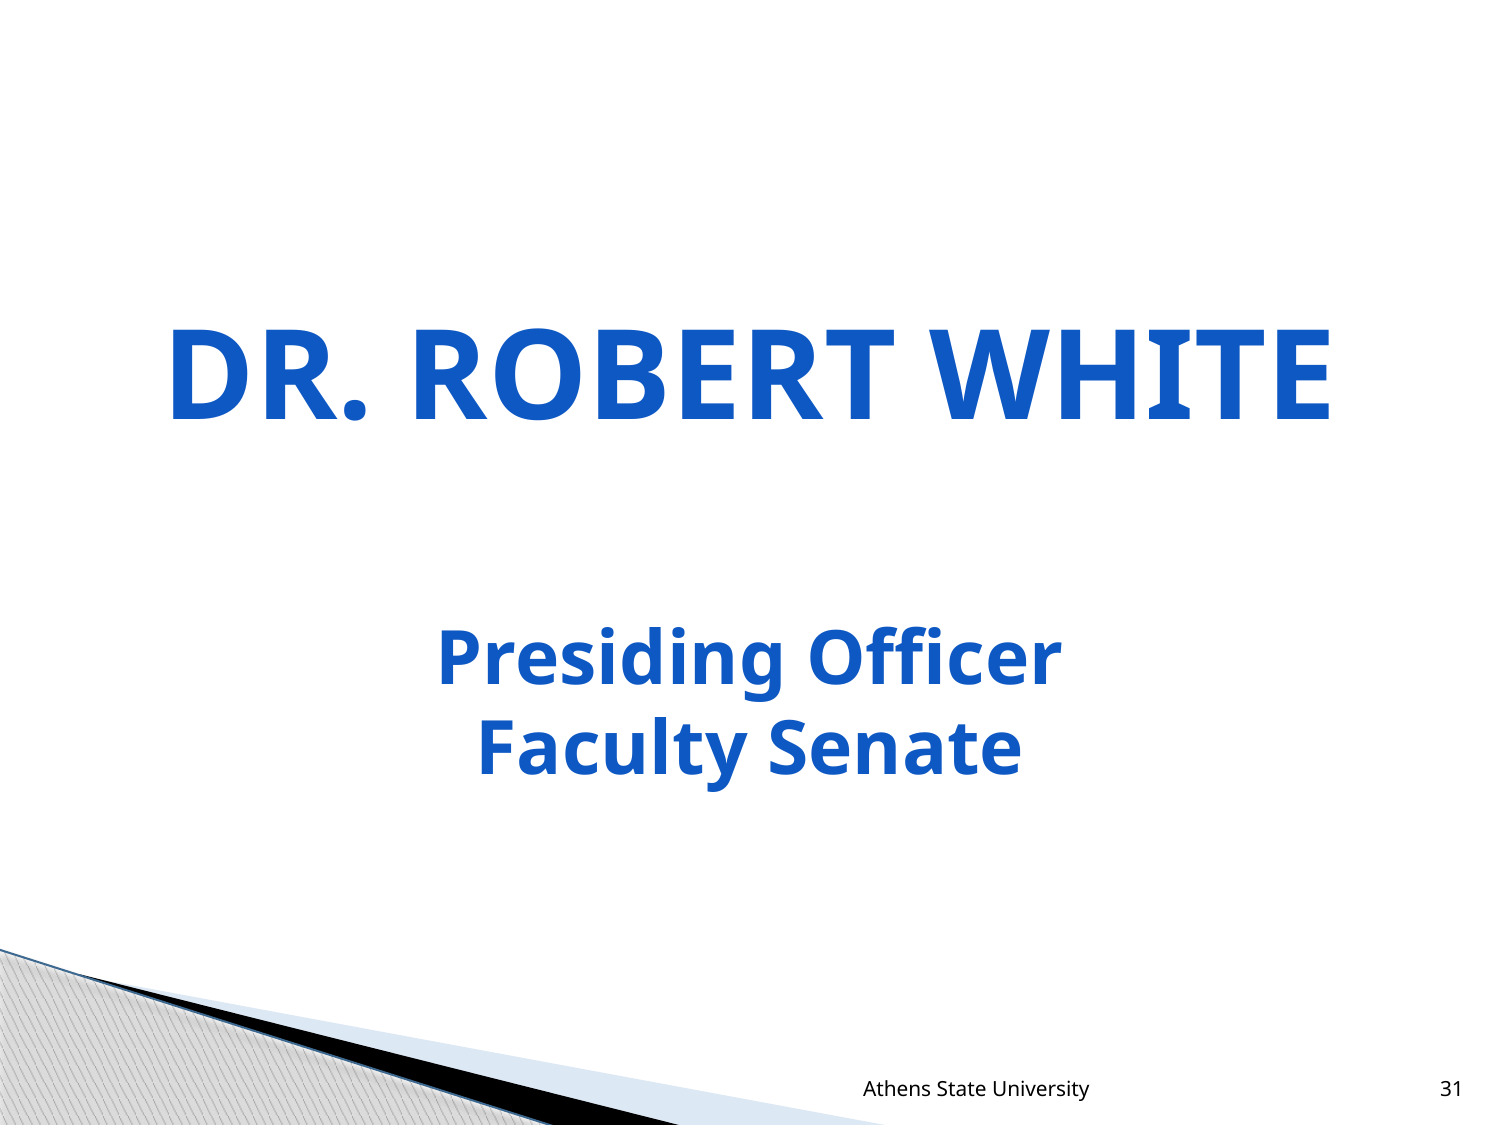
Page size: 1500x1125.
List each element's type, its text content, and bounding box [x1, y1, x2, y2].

slide_number 31 [1418, 1051, 1479, 1112]
text_box DR. ROBERT WHITE Presiding Officer Faculty Senate [24, 287, 1475, 798]
footer Athens State University [718, 1051, 1105, 1112]
